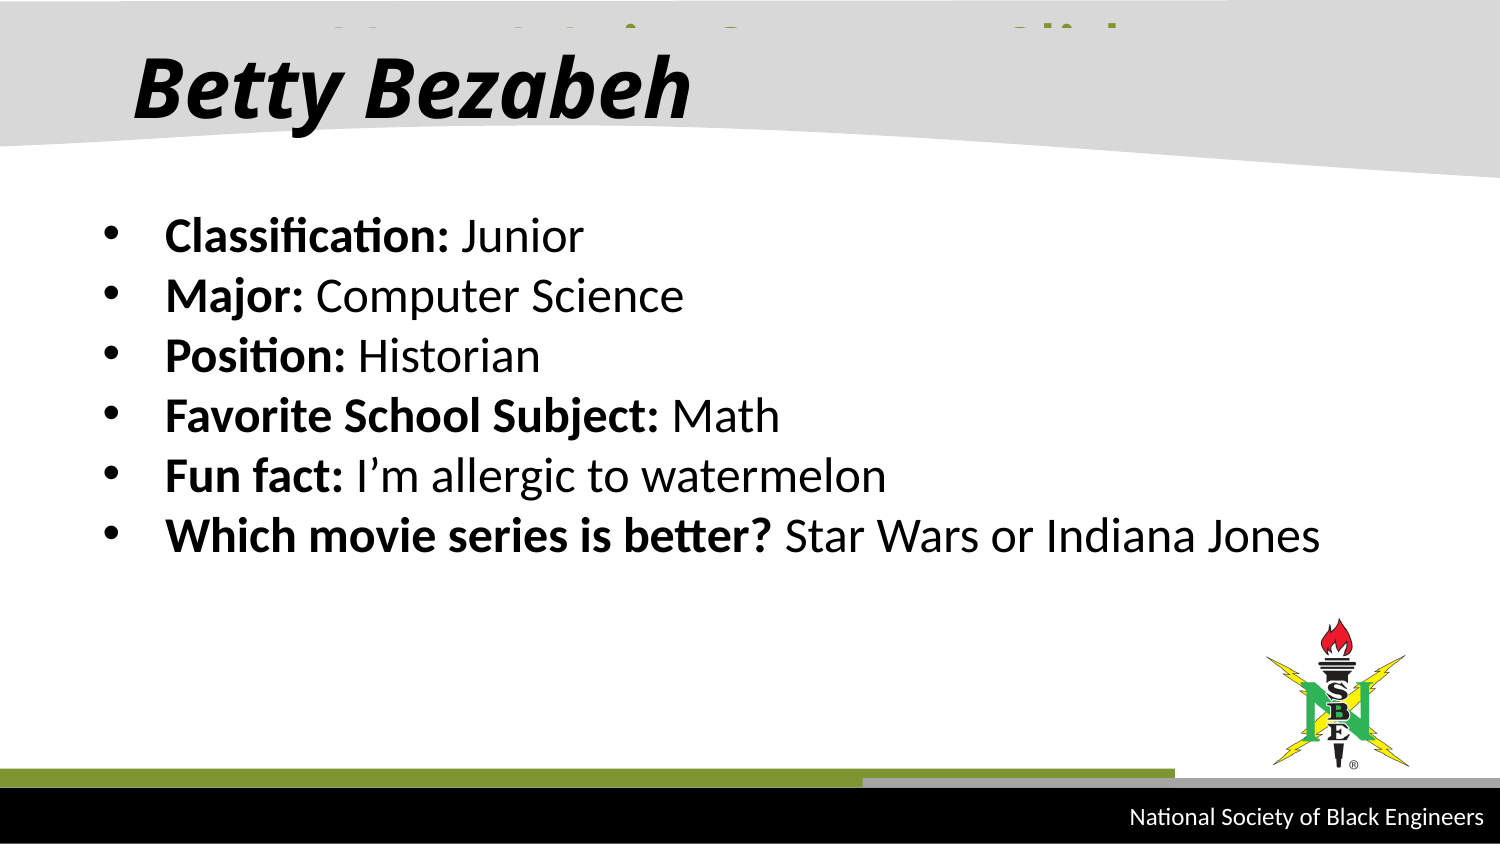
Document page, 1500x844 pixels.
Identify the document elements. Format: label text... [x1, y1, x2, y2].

picture [1262, 618, 1413, 772]
list Classification: Junior Major: Computer Science Position: Historian Favorite School Subject: Math Fun fact: I’m allergic to watermelon Which movie series is better? Star Wars or Indiana Jones [75, 187, 1425, 592]
text_box Betty Bezabeh [117, 28, 1257, 116]
